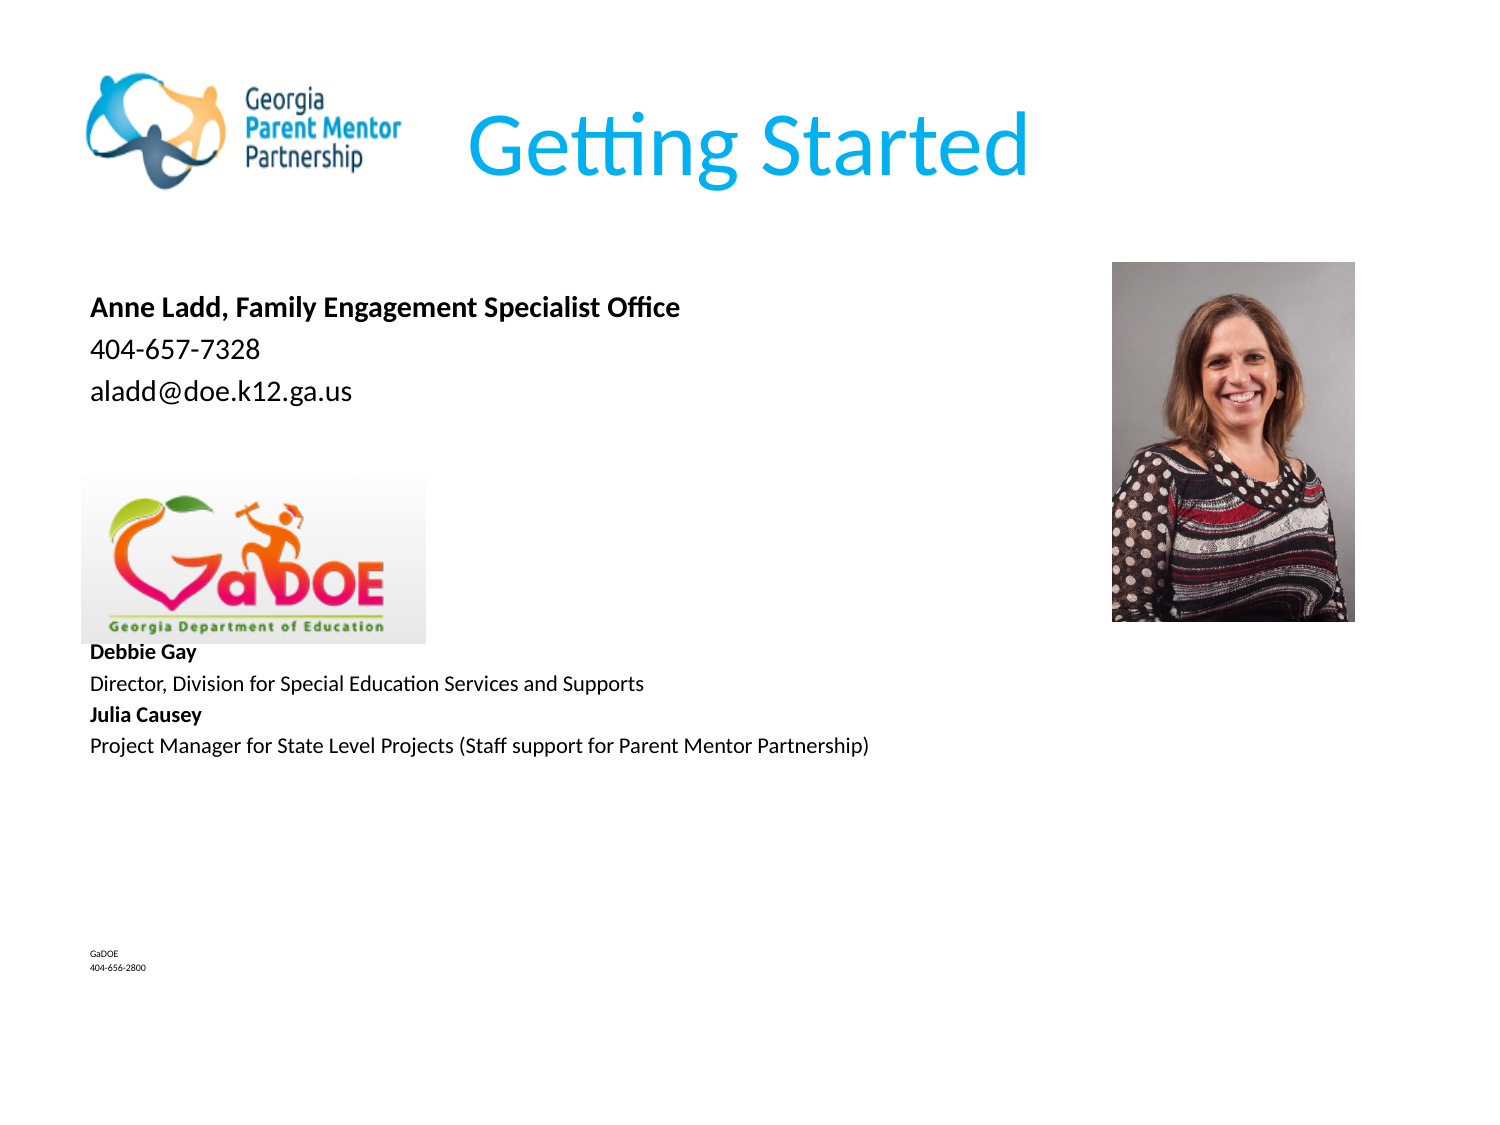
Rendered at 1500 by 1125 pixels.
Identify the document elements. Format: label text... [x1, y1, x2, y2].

picture [74, 62, 413, 201]
picture [1112, 262, 1355, 622]
title Getting Started [75, 45, 1425, 233]
picture [81, 477, 426, 644]
list Anne Ladd, Family Engagement Specialist Office 404-657-7328 aladd@doe.k12.ga.us Other Names to Know: Richard Woods State Superintendent of Schools Debbie Gay Director, Division for Special Education Services and Supports Julia Causey Project Manager for State Level Projects (Staff support for Parent Mentor Partnership) GaDOE 404-656-2800 [75, 262, 1425, 1005]
